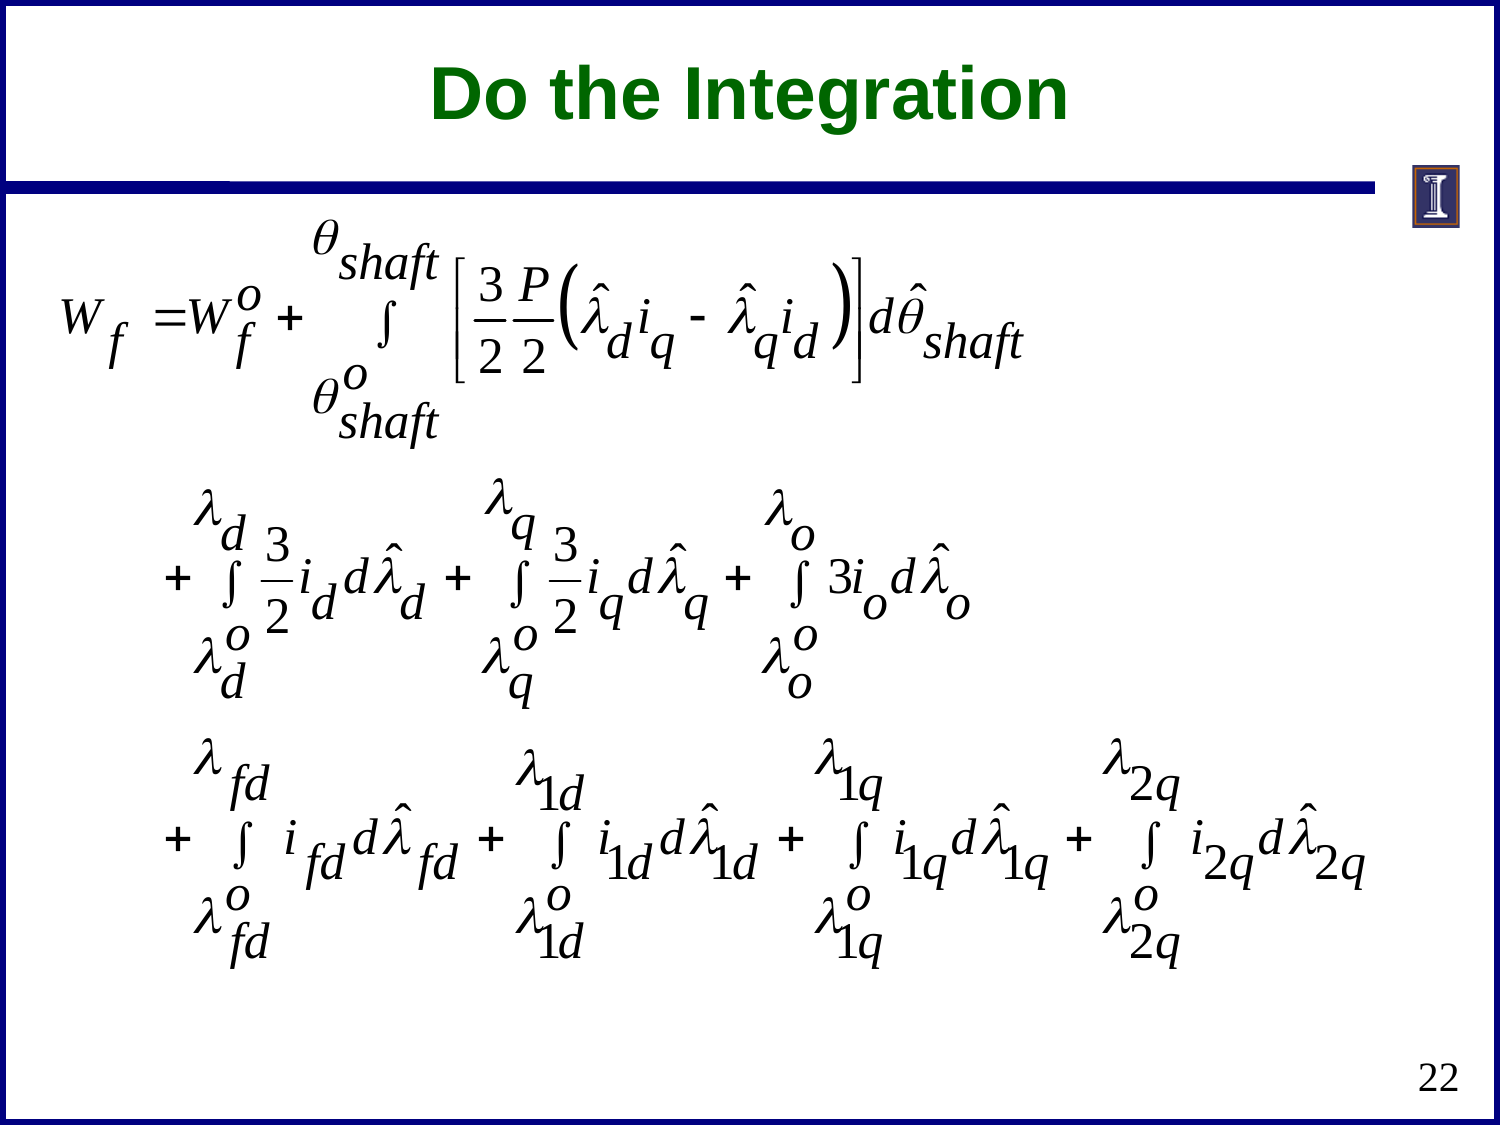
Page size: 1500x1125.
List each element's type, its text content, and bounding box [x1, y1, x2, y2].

picture [1412, 165, 1460, 228]
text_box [59, 209, 1376, 975]
slide_number 22 [1162, 1037, 1476, 1113]
text_box Do the Integration [112, 37, 1388, 163]
